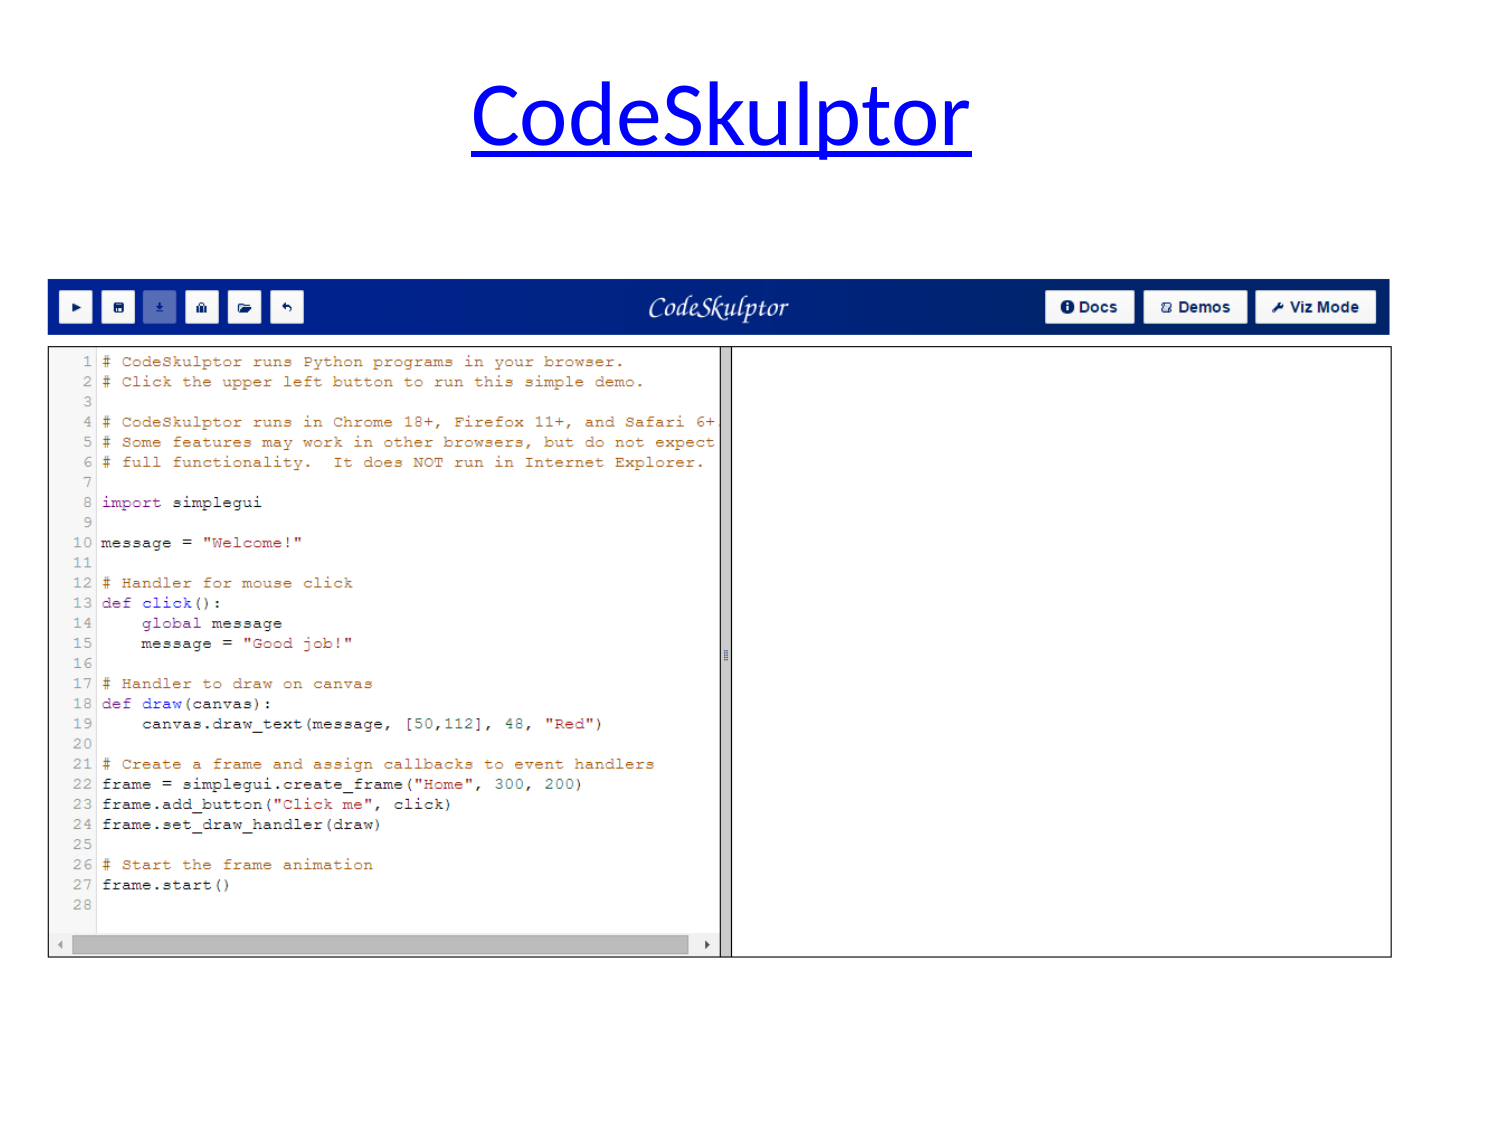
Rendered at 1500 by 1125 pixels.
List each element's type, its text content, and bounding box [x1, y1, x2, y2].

picture [40, 268, 1404, 962]
title CodeSkulptor [74, 42, 1369, 175]
